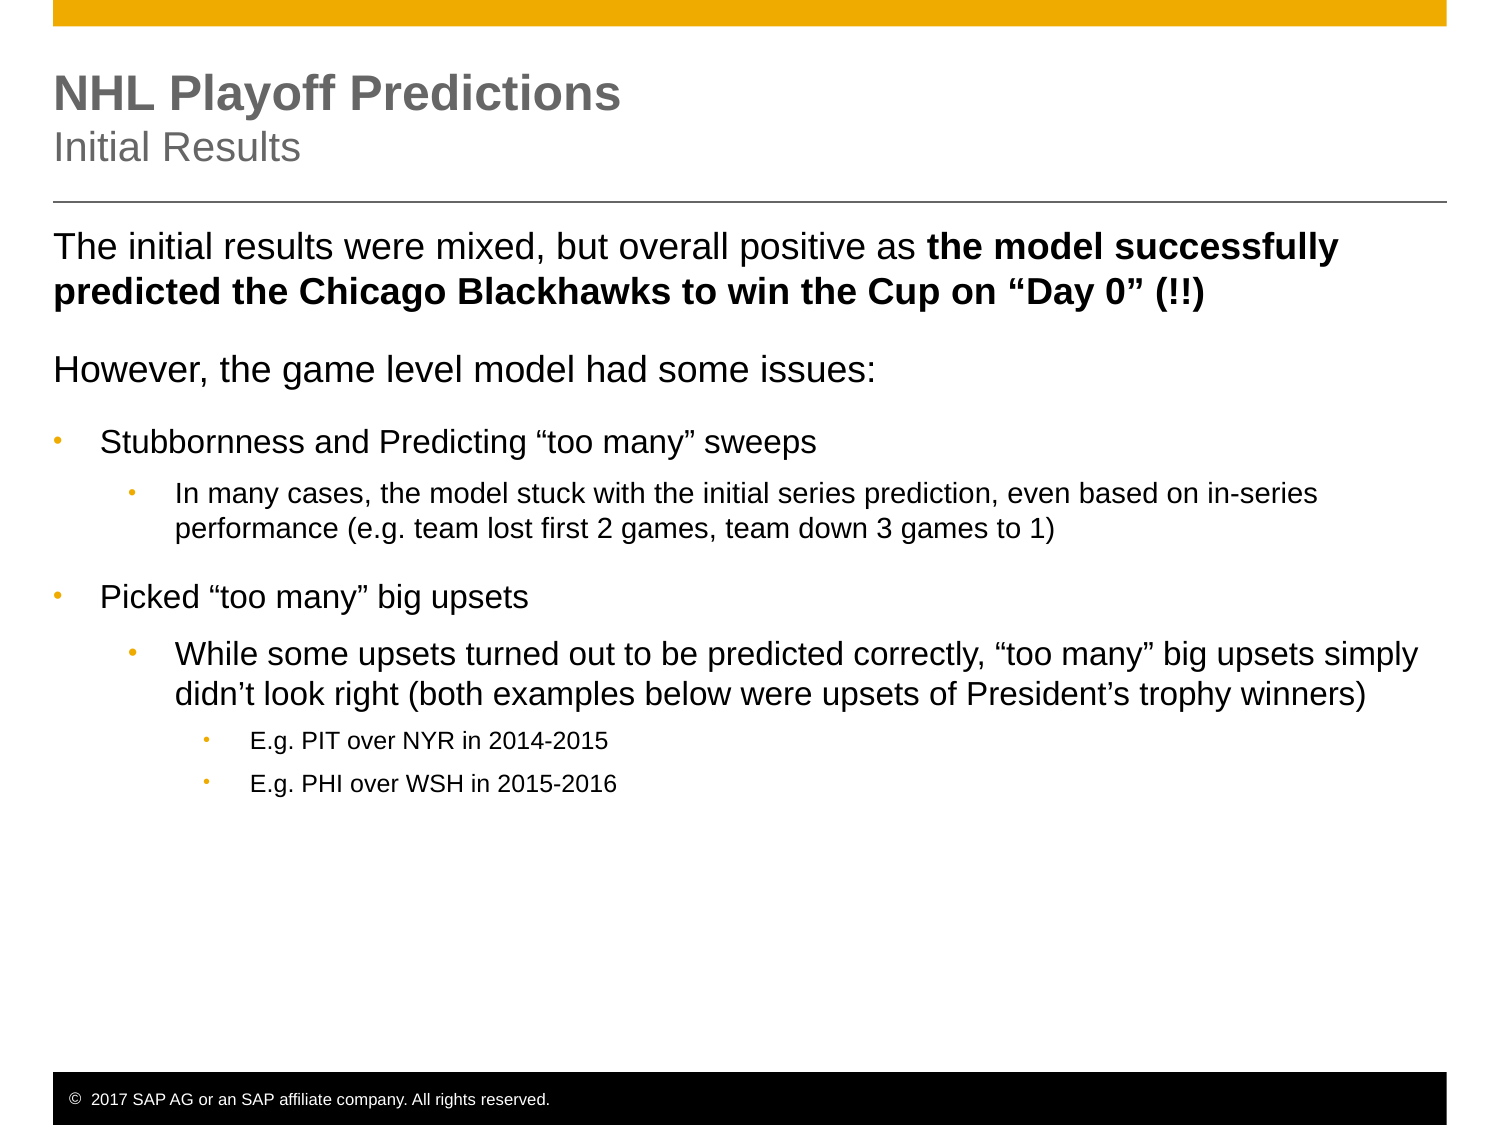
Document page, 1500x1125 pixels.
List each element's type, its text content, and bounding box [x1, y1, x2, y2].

title NHL Playoff Predictions Initial Results [53, 53, 1447, 178]
text_box The initial results were mixed, but overall positive as the model successfully predicted the Chicago Blackhawks to win the Cup on “Day 0” (!!) However, the game level model had some issues: Stubbornness and Predicting “too many” sweeps In many cases, the model stuck with the initial series prediction, even based on in-series performance (e.g. team lost first 2 games, team down 3 games to 1) Picked “too many” big upsets While some upsets turned out to be predicted correctly, “too many” big upsets simply didn’t look right (both examples below were upsets of President’s trophy winners) E.g. PIT over NYR in 2014-2015 E.g. PHI over WSH in 2015-2016 [53, 221, 1447, 798]
